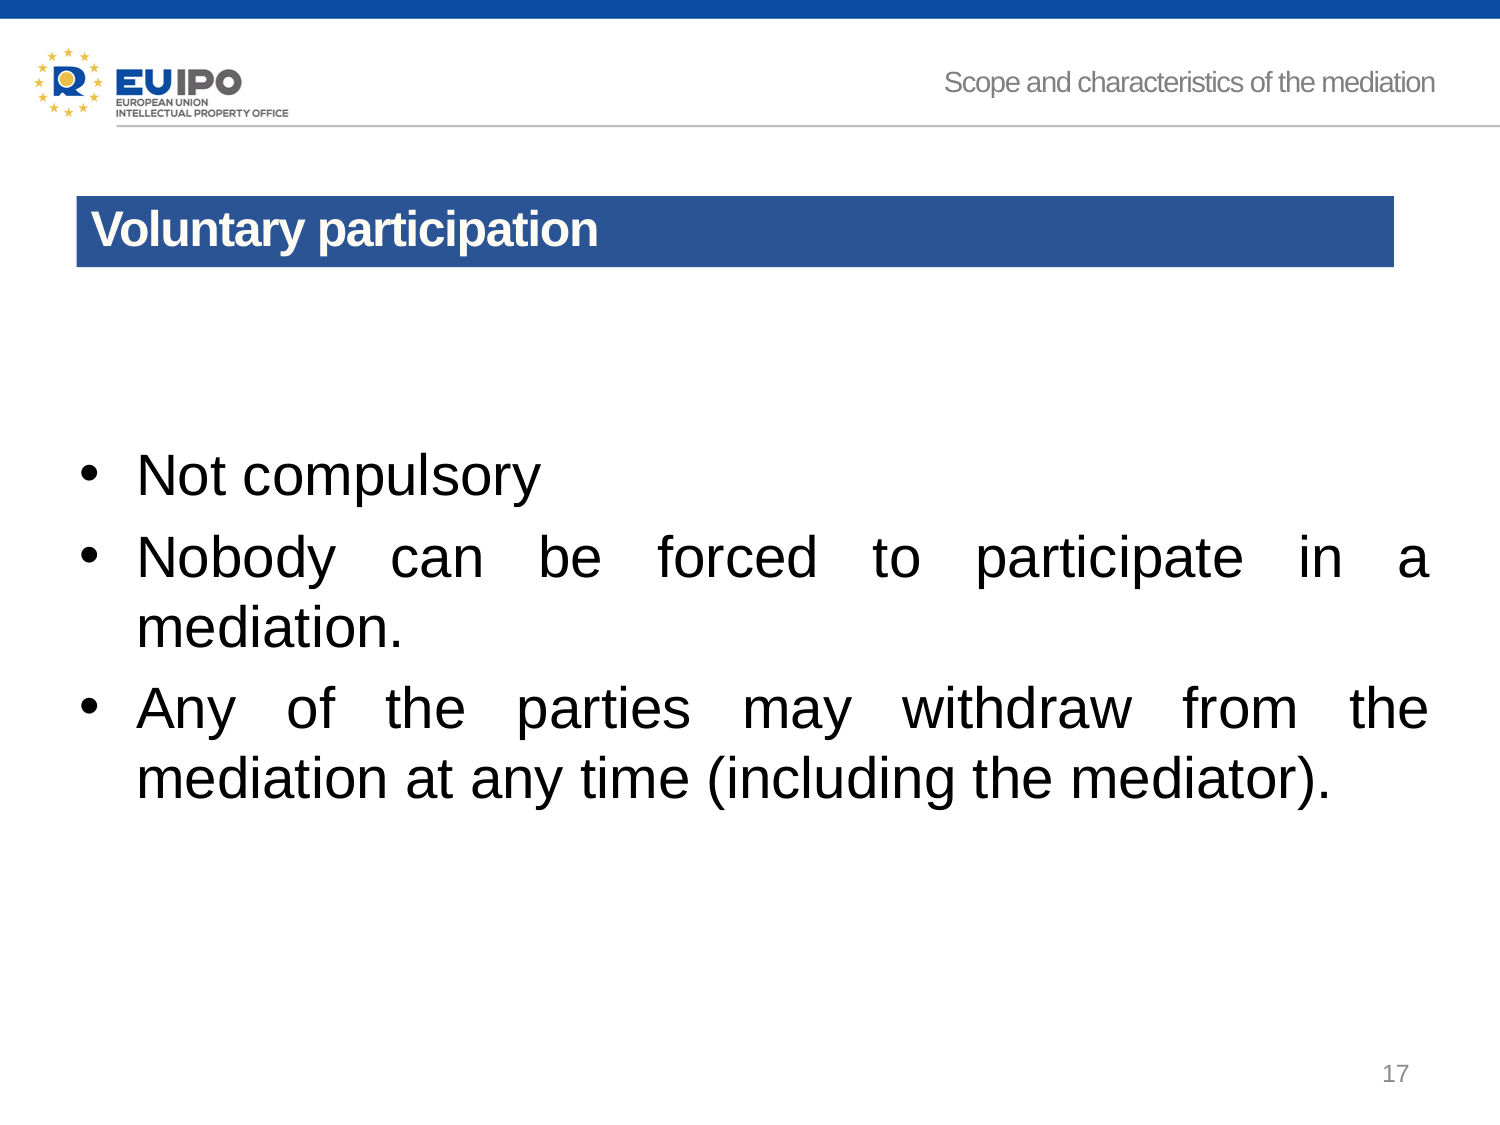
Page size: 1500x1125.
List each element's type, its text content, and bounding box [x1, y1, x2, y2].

text_box Voluntary participation [76, 196, 1394, 268]
list Not compulsory Nobody can be forced to participate in a mediation. Any of the parties may withdraw from the mediation at any time (including the mediator). [64, 408, 1447, 941]
slide_number 17 [1074, 1042, 1425, 1103]
text_box Scope and characteristics of the mediation [112, 53, 1437, 108]
picture [0, 0, 1500, 1125]
